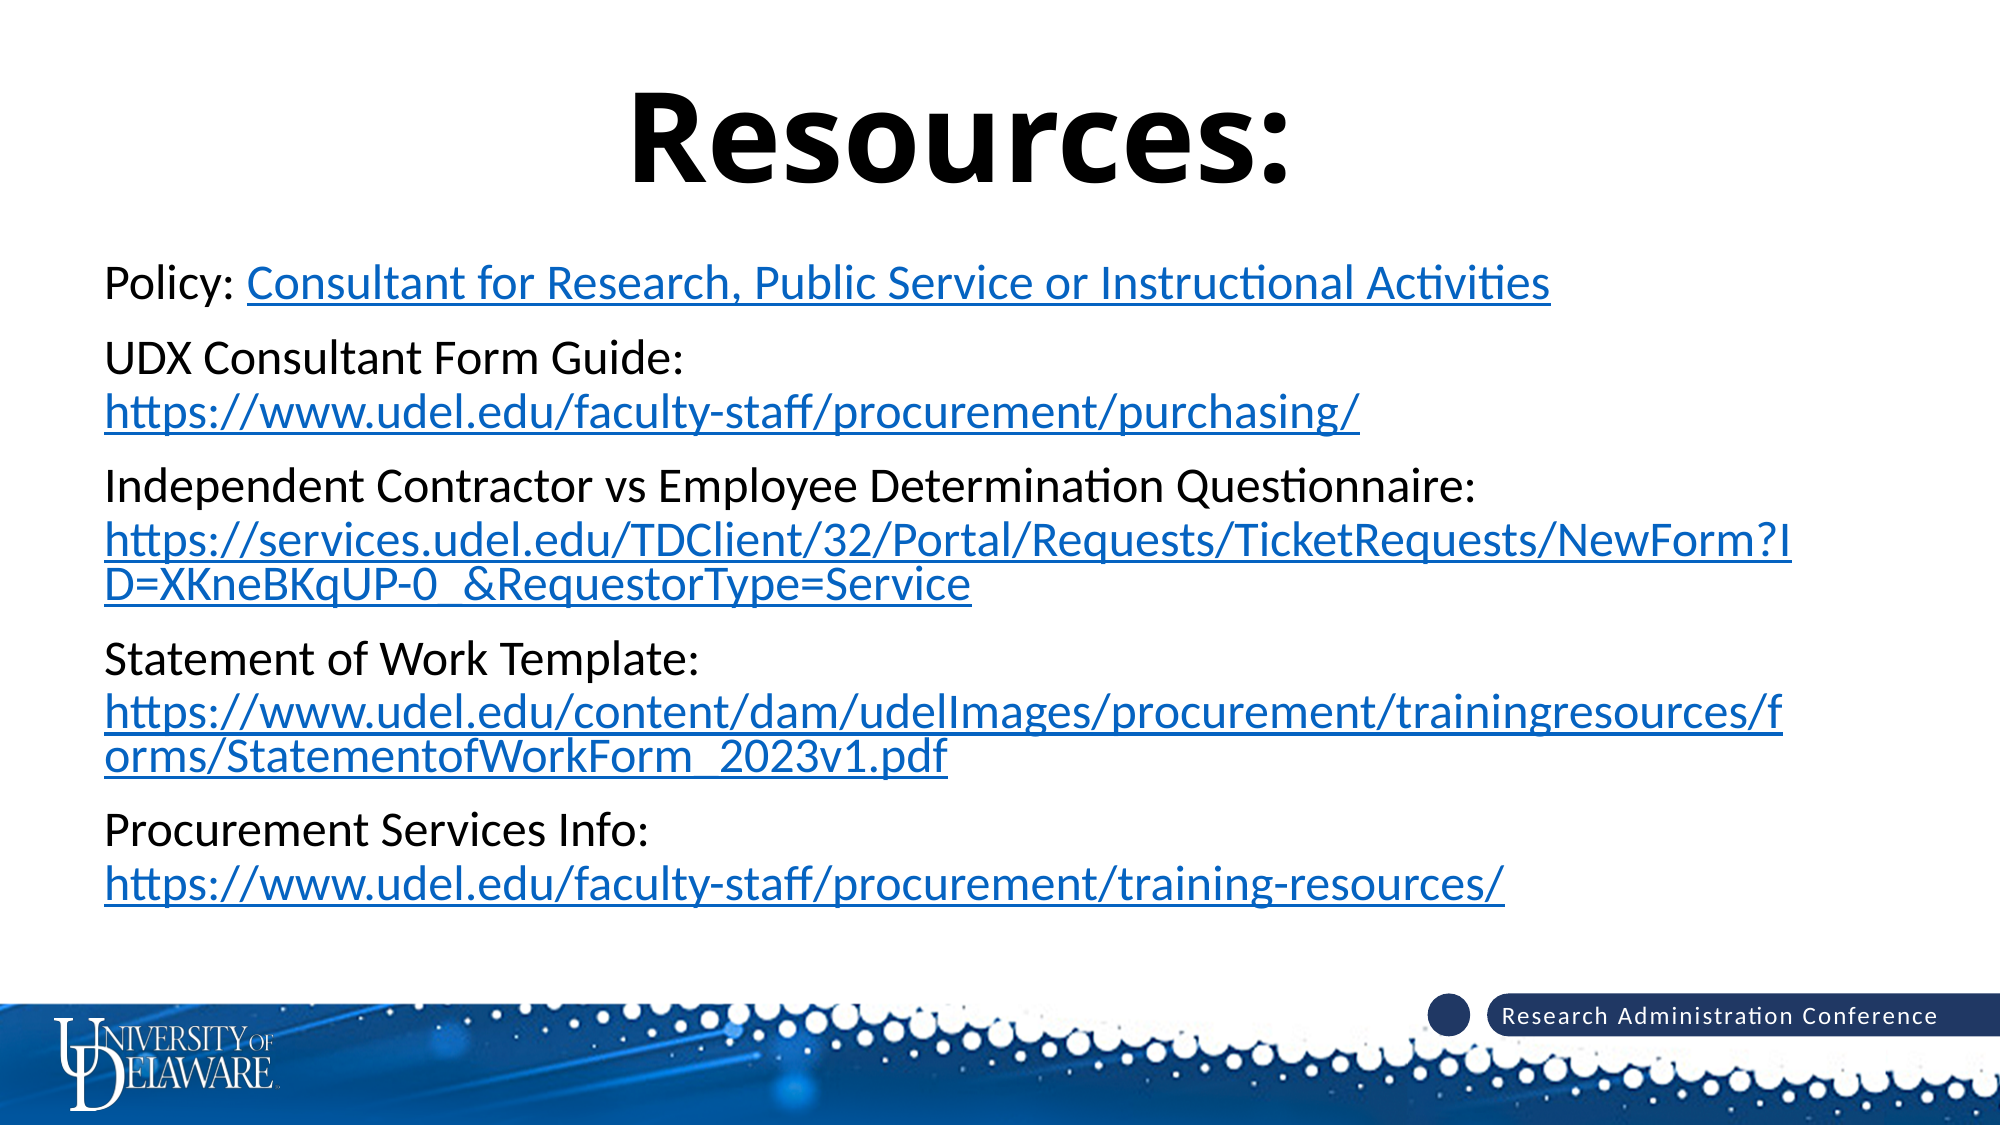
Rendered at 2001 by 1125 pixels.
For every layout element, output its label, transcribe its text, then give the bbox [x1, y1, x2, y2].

picture [0, 933, 2000, 1125]
text_box Policy: Consultant for Research, Public Service or Instructional Activities UDX Consultant Form Guide: https://www.udel.edu/faculty-staff/procurement/purchasing/ Independent Contractor vs Employee Determination Questionnaire: https://services.udel.edu/TDClient/32/Portal/Requests/TicketRequests/NewForm?ID=XKneBKqUP-0_&RequestorType=Service Statement of Work Template: https://www.udel.edu/content/dam/udelImages/procurement/trainingresources/forms/StatementofWorkForm_2023v1.pdf Procurement Services Info: https://www.udel.edu/faculty-staff/procurement/training-resources/ [89, 248, 1815, 933]
text_box Resources: [137, 0, 1863, 218]
